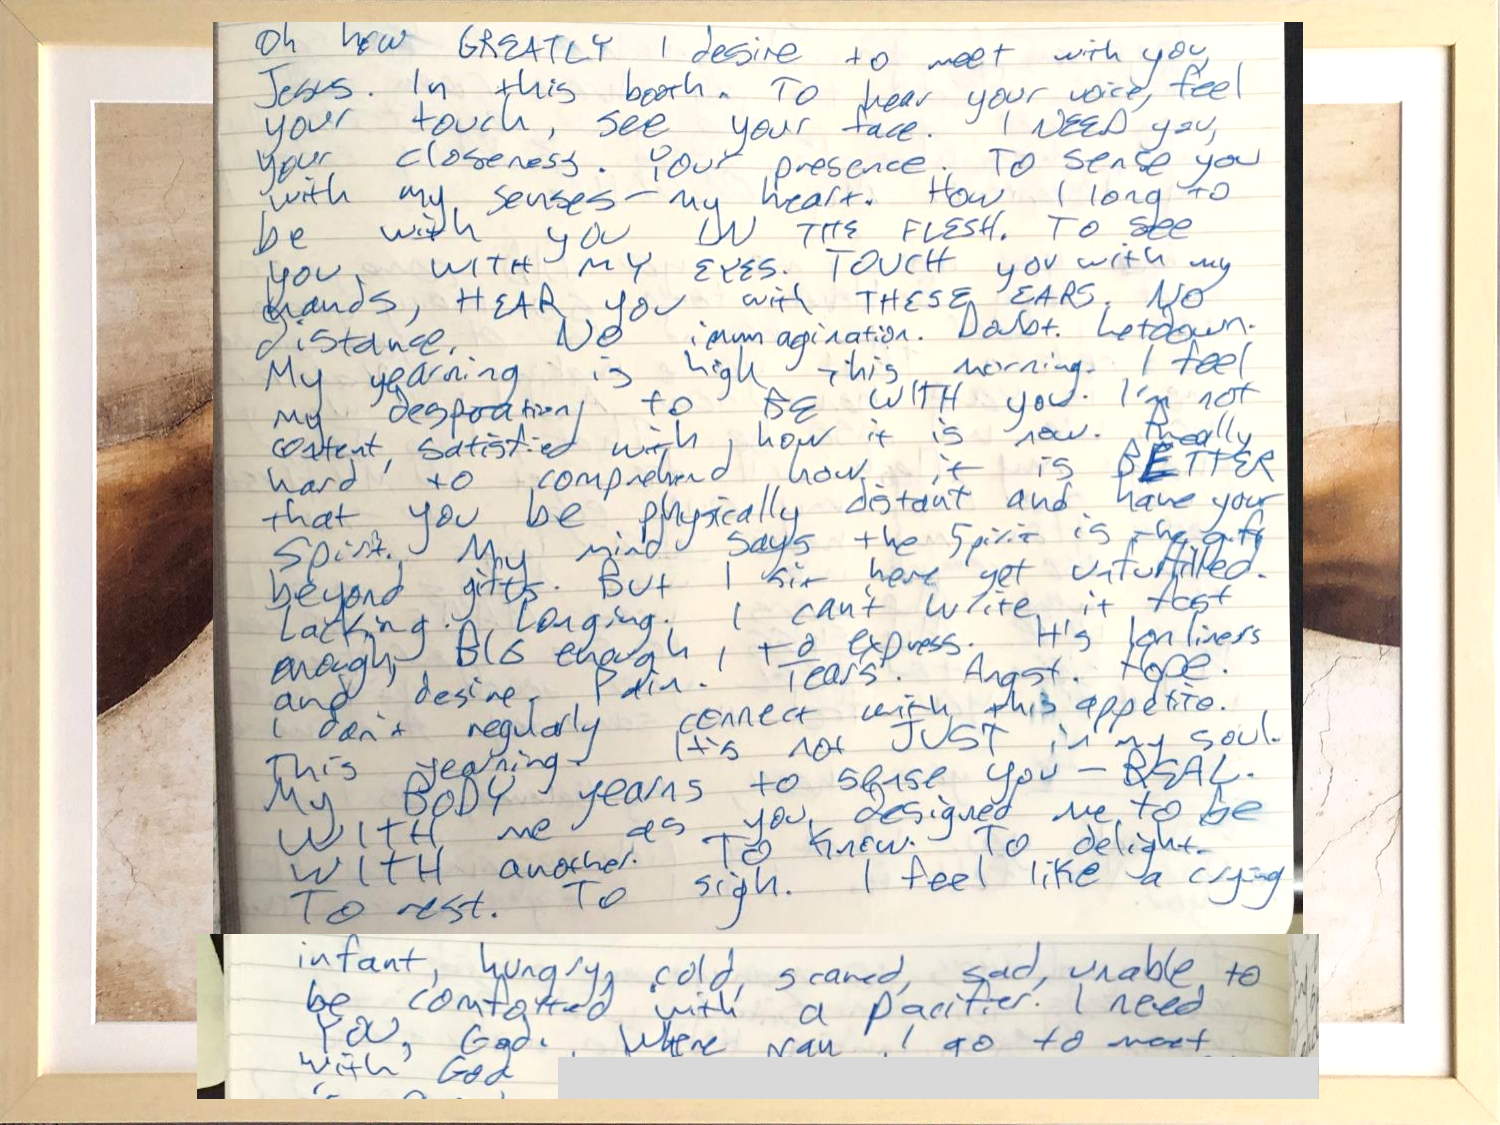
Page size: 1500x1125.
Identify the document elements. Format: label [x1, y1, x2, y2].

picture [197, 22, 1319, 1099]
list [0, 0, 1500, 1125]
